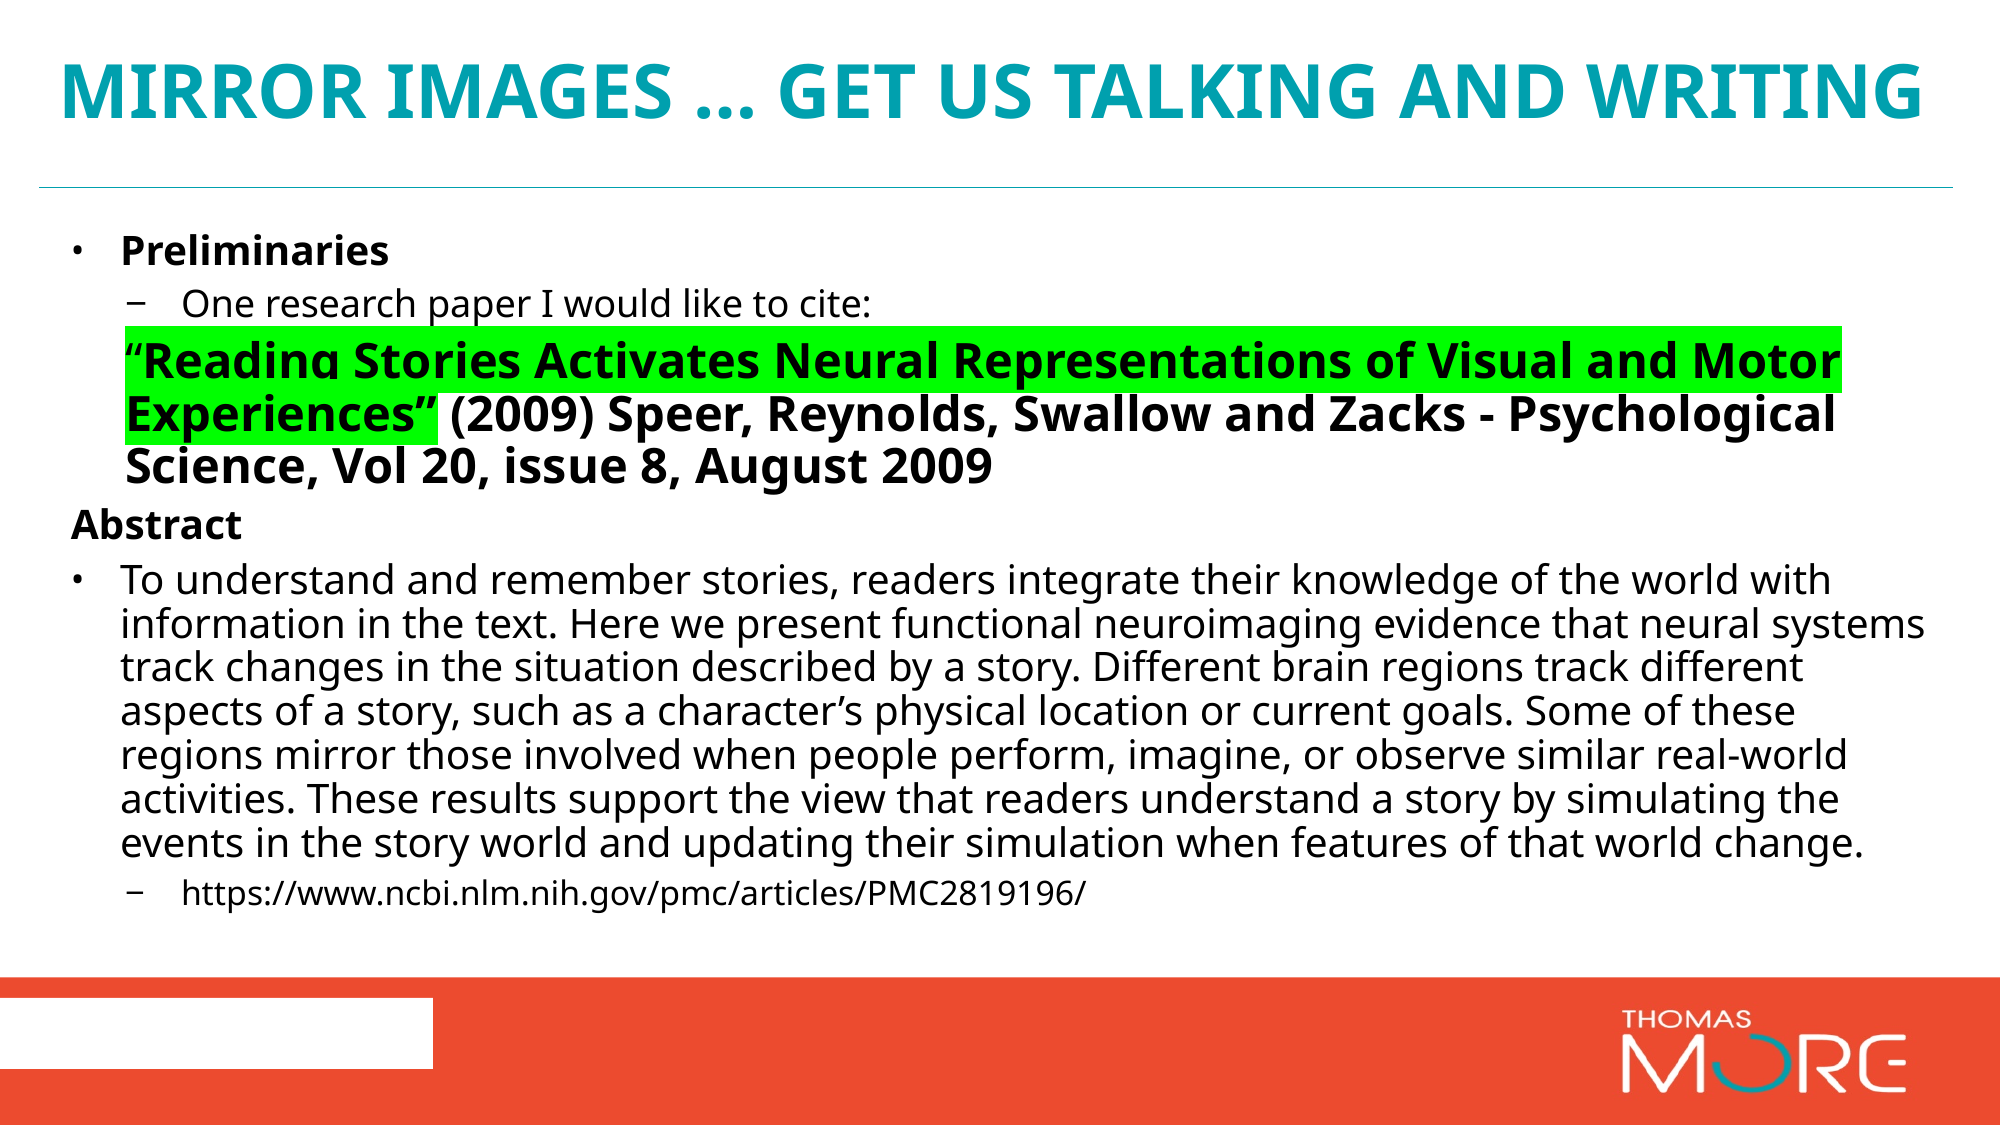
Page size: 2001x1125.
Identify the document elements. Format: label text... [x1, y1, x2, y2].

list Preliminaries One research paper I would like to cite: “Reading Stories Activates Neural Representations of Visual and Motor Experiences” (2009) Speer, Reynolds, Swallow and Zacks - Psychological Science, Vol 20, issue 8, August 2009 Abstract To understand and remember stories, readers integrate their knowledge of the world with information in the text. Here we present functional neuroimaging evidence that neural systems track changes in the situation described by a story. Different brain regions track different aspects of a story, such as a character’s physical location or current goals. Some of these regions mirror those involved when people perform, imagine, or observe similar real-world activities. These results support the view that readers understand a story by simulating the events in the story world and updating their simulation when features of that world change. https://www.ncbi.nlm.nih.gov/pmc/articles/PMC2819196/ [0, 188, 2000, 974]
picture [1582, 980, 1945, 1122]
title Mirror images … get us talking and writing [0, 0, 2000, 188]
